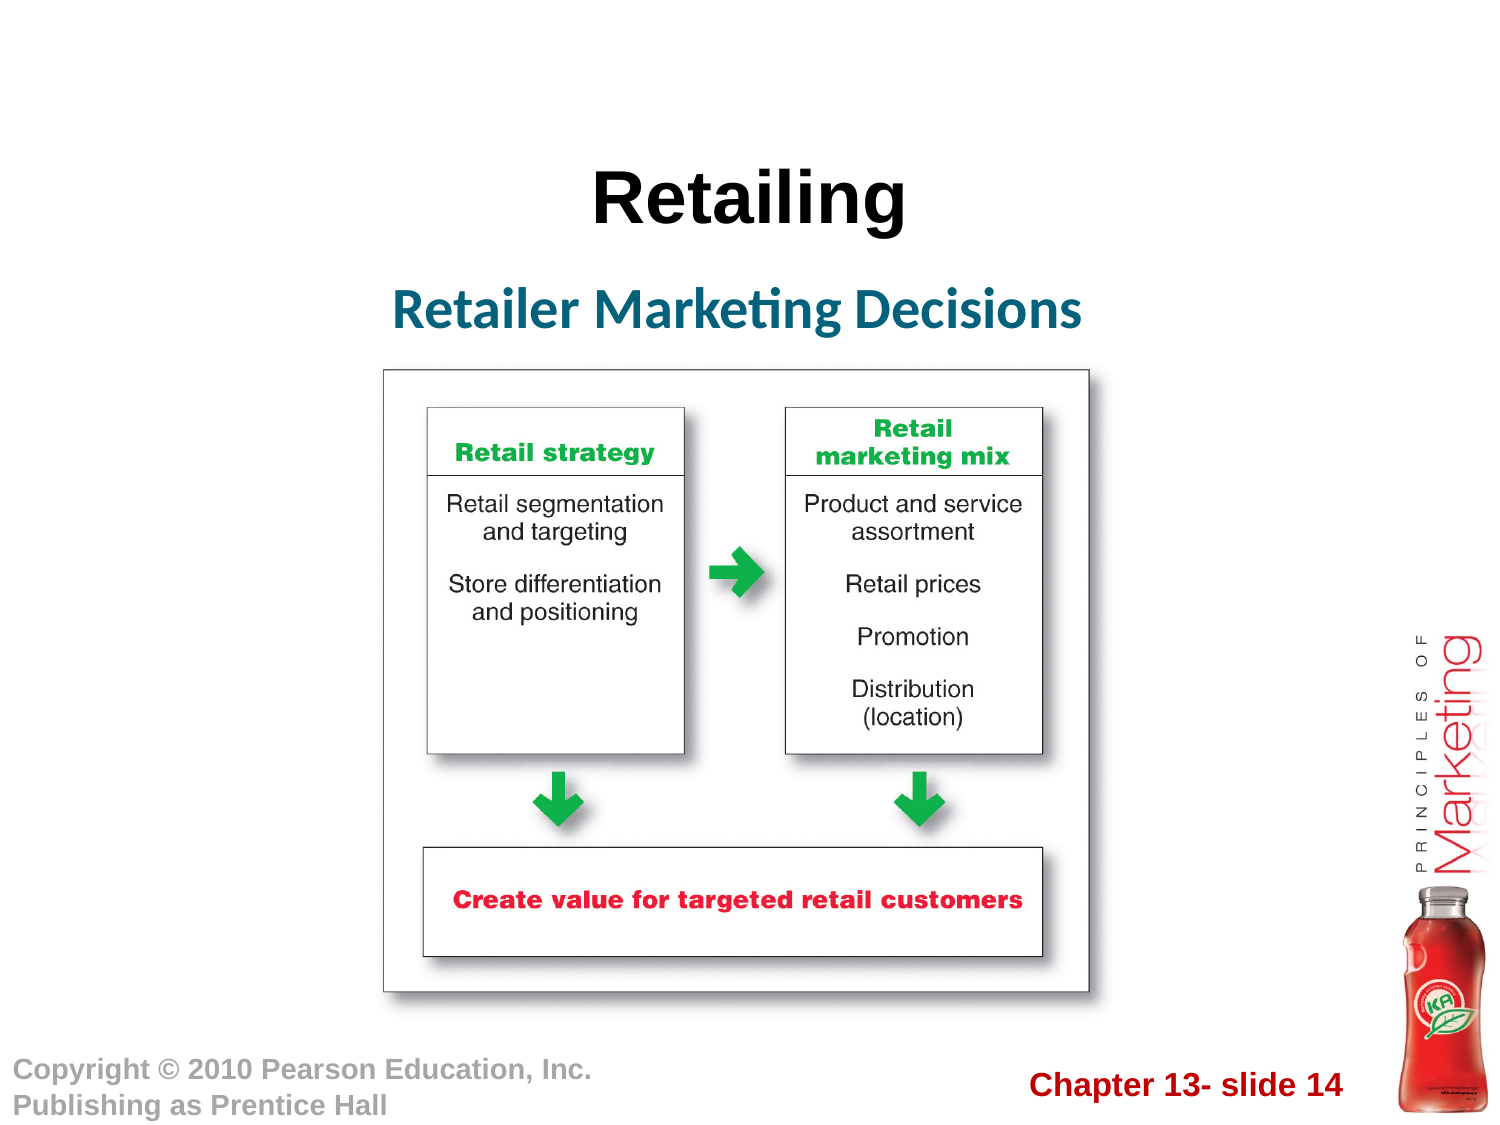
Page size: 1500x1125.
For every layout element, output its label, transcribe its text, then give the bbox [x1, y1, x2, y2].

picture [1359, 537, 1500, 1125]
title Retailing [112, 99, 1388, 288]
picture [374, 362, 1113, 1021]
list Retailer Marketing Decisions [149, 262, 1326, 326]
